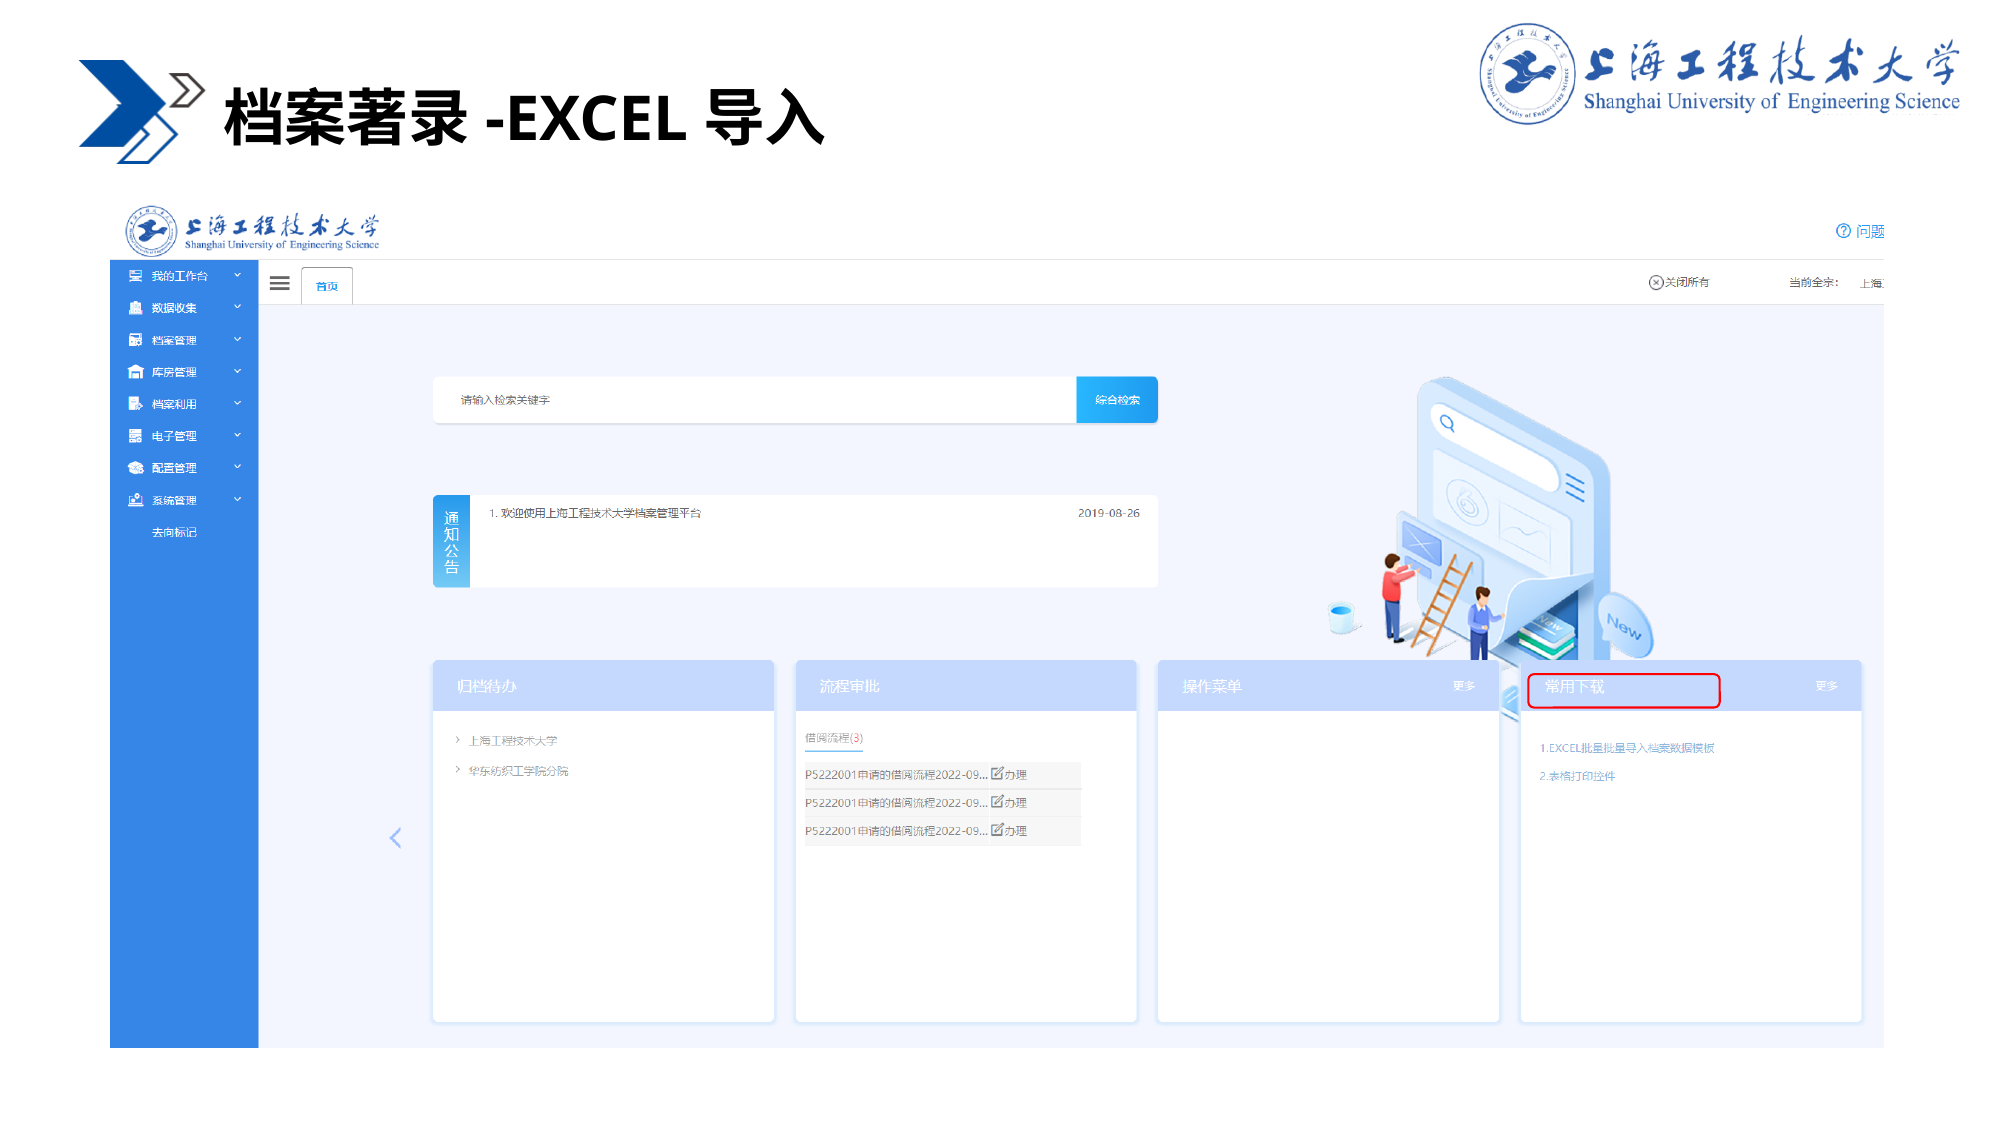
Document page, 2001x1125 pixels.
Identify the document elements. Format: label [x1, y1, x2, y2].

picture [110, 202, 1884, 1049]
text_box [78, 60, 885, 164]
picture [1474, 21, 1965, 132]
